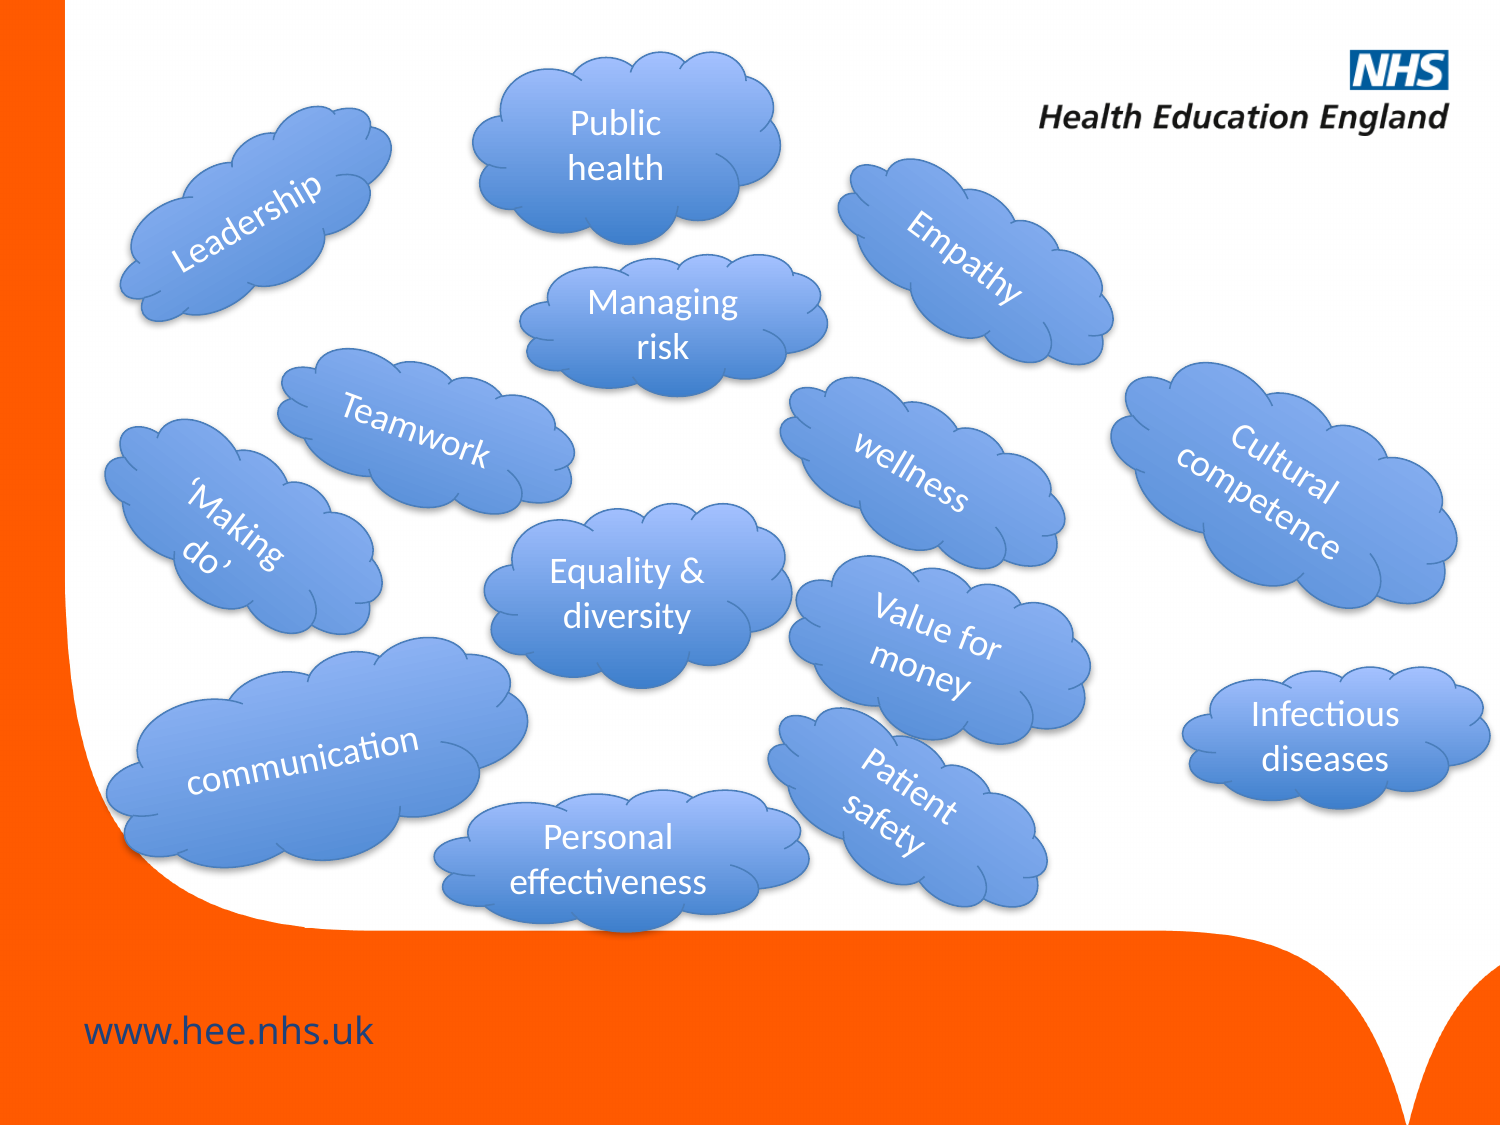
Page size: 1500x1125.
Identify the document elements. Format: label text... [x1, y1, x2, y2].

text_box Teamwork [277, 347, 576, 515]
text_box communication [105, 636, 529, 869]
picture [0, 0, 1500, 1125]
text_box Personal effectiveness [433, 789, 810, 933]
text_box Managing risk [519, 253, 829, 398]
text_box Infectious diseases [1181, 666, 1491, 810]
text_box Public health [472, 51, 782, 246]
text_box Cultural competence [1110, 361, 1458, 609]
text_box Equality & diversity [483, 502, 793, 689]
text_box Patient safety [767, 707, 1048, 908]
text_box Leadership [119, 105, 392, 322]
text_box Empathy [837, 158, 1114, 366]
text_box wellness [779, 376, 1066, 570]
text_box ‘Making do’ [104, 418, 383, 636]
text_box Value for money [788, 555, 1092, 745]
